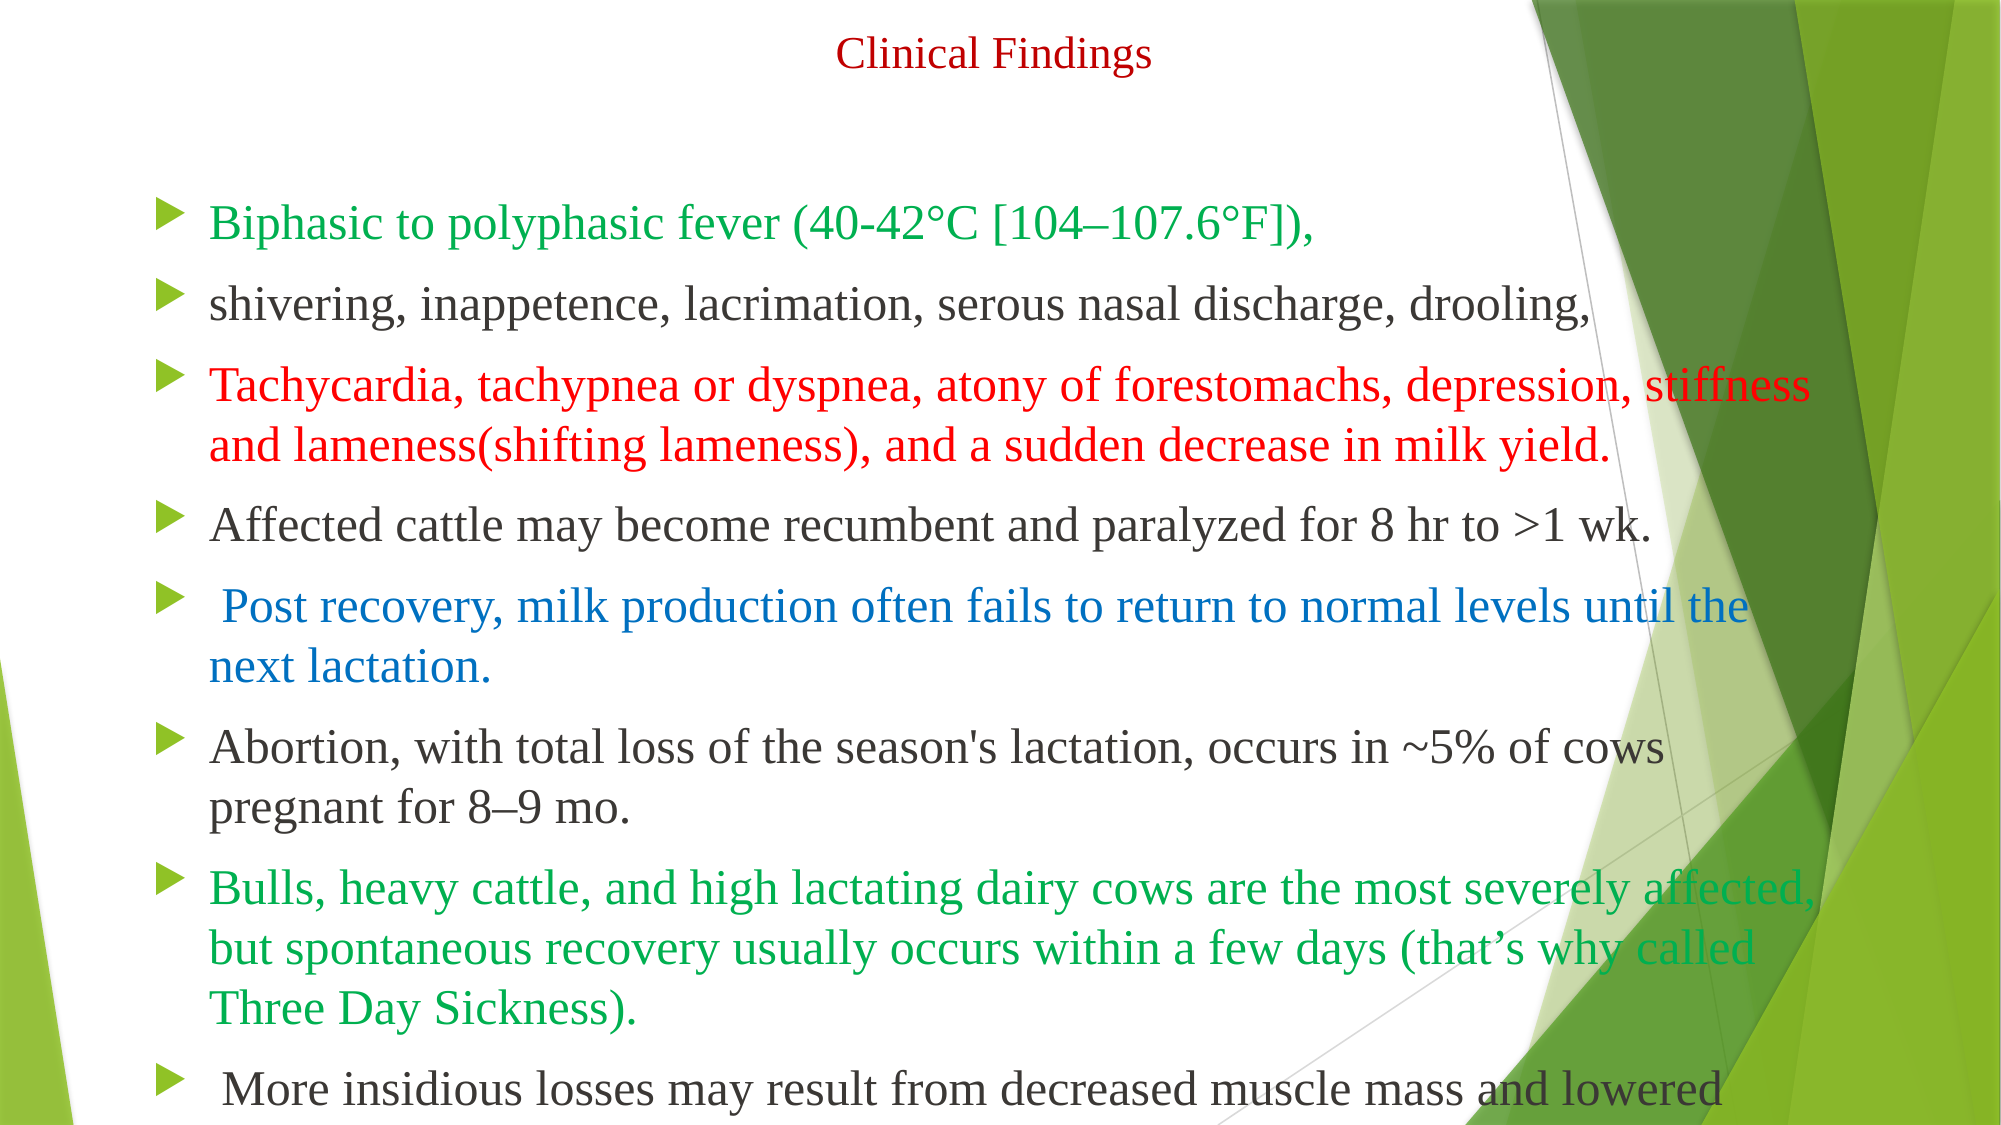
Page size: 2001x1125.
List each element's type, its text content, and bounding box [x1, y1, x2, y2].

list Biphasic to polyphasic fever (40-42°C [104–107.6°F]), shivering, inappetence, lacrimation, serous nasal discharge, drooling, Tachycardia, tachypnea or dyspnea, atony of forestomachs, depression, stiffness and lameness(shifting lameness), and a sudden decrease in milk yield. Affected cattle may become recumbent and paralyzed for 8 hr to >1 wk. Post recovery, milk production often fails to return to normal levels until the next lactation. Abortion, with total loss of the season's lactation, occurs in ~5% of cows pregnant for 8–9 mo. Bulls, heavy cattle, and high lactating dairy cows are the most severely affected, but spontaneous recovery usually occurs within a few days (that’s why called Three Day Sickness). More insidious losses may result from decreased muscle mass and lowered fertility in bulls. [137, 181, 1863, 1014]
title Clinical Findings [137, 15, 1863, 154]
